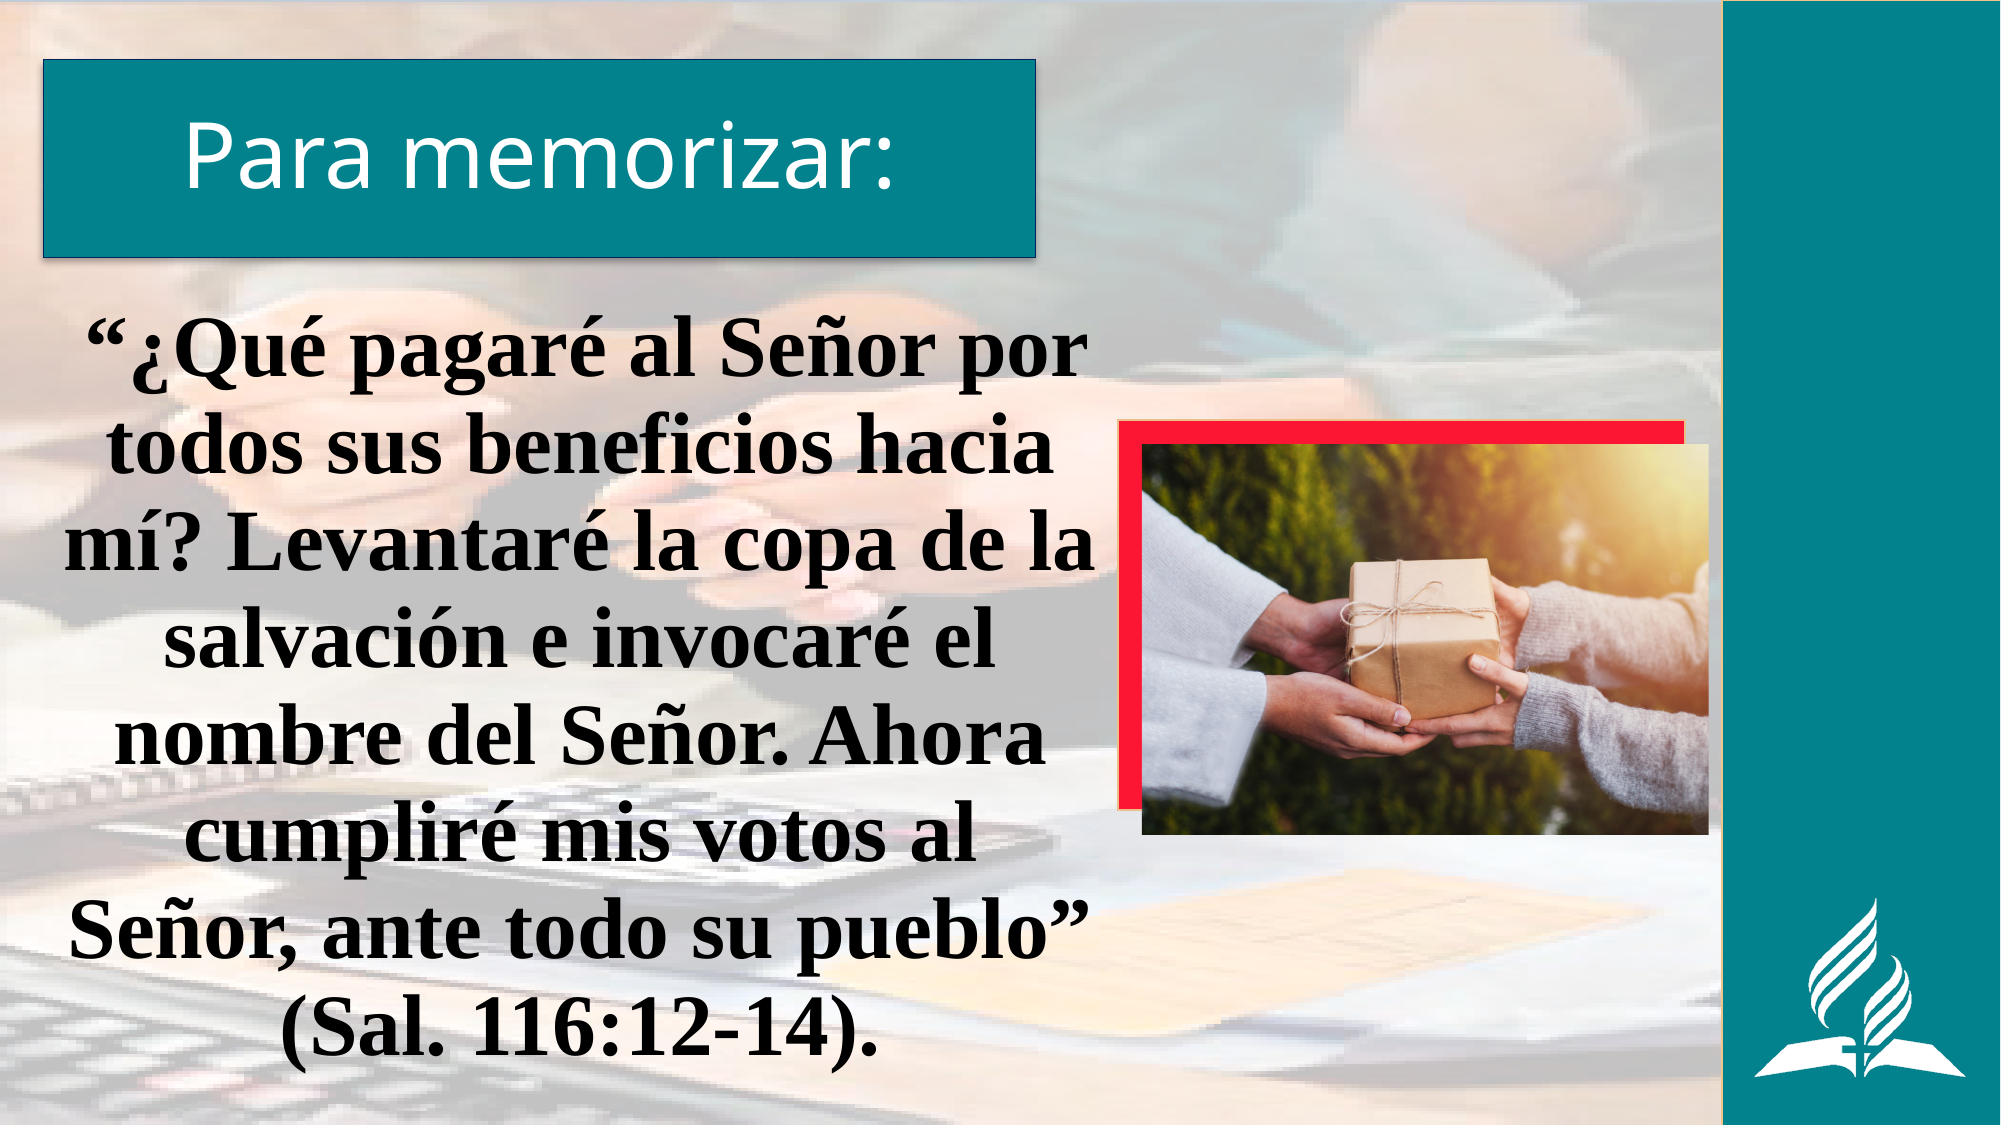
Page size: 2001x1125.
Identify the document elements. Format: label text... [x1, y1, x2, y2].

picture [1722, 867, 2000, 1125]
picture [1141, 444, 1709, 835]
title Para memorizar: [43, 59, 1036, 258]
text_box [1117, 419, 1686, 811]
